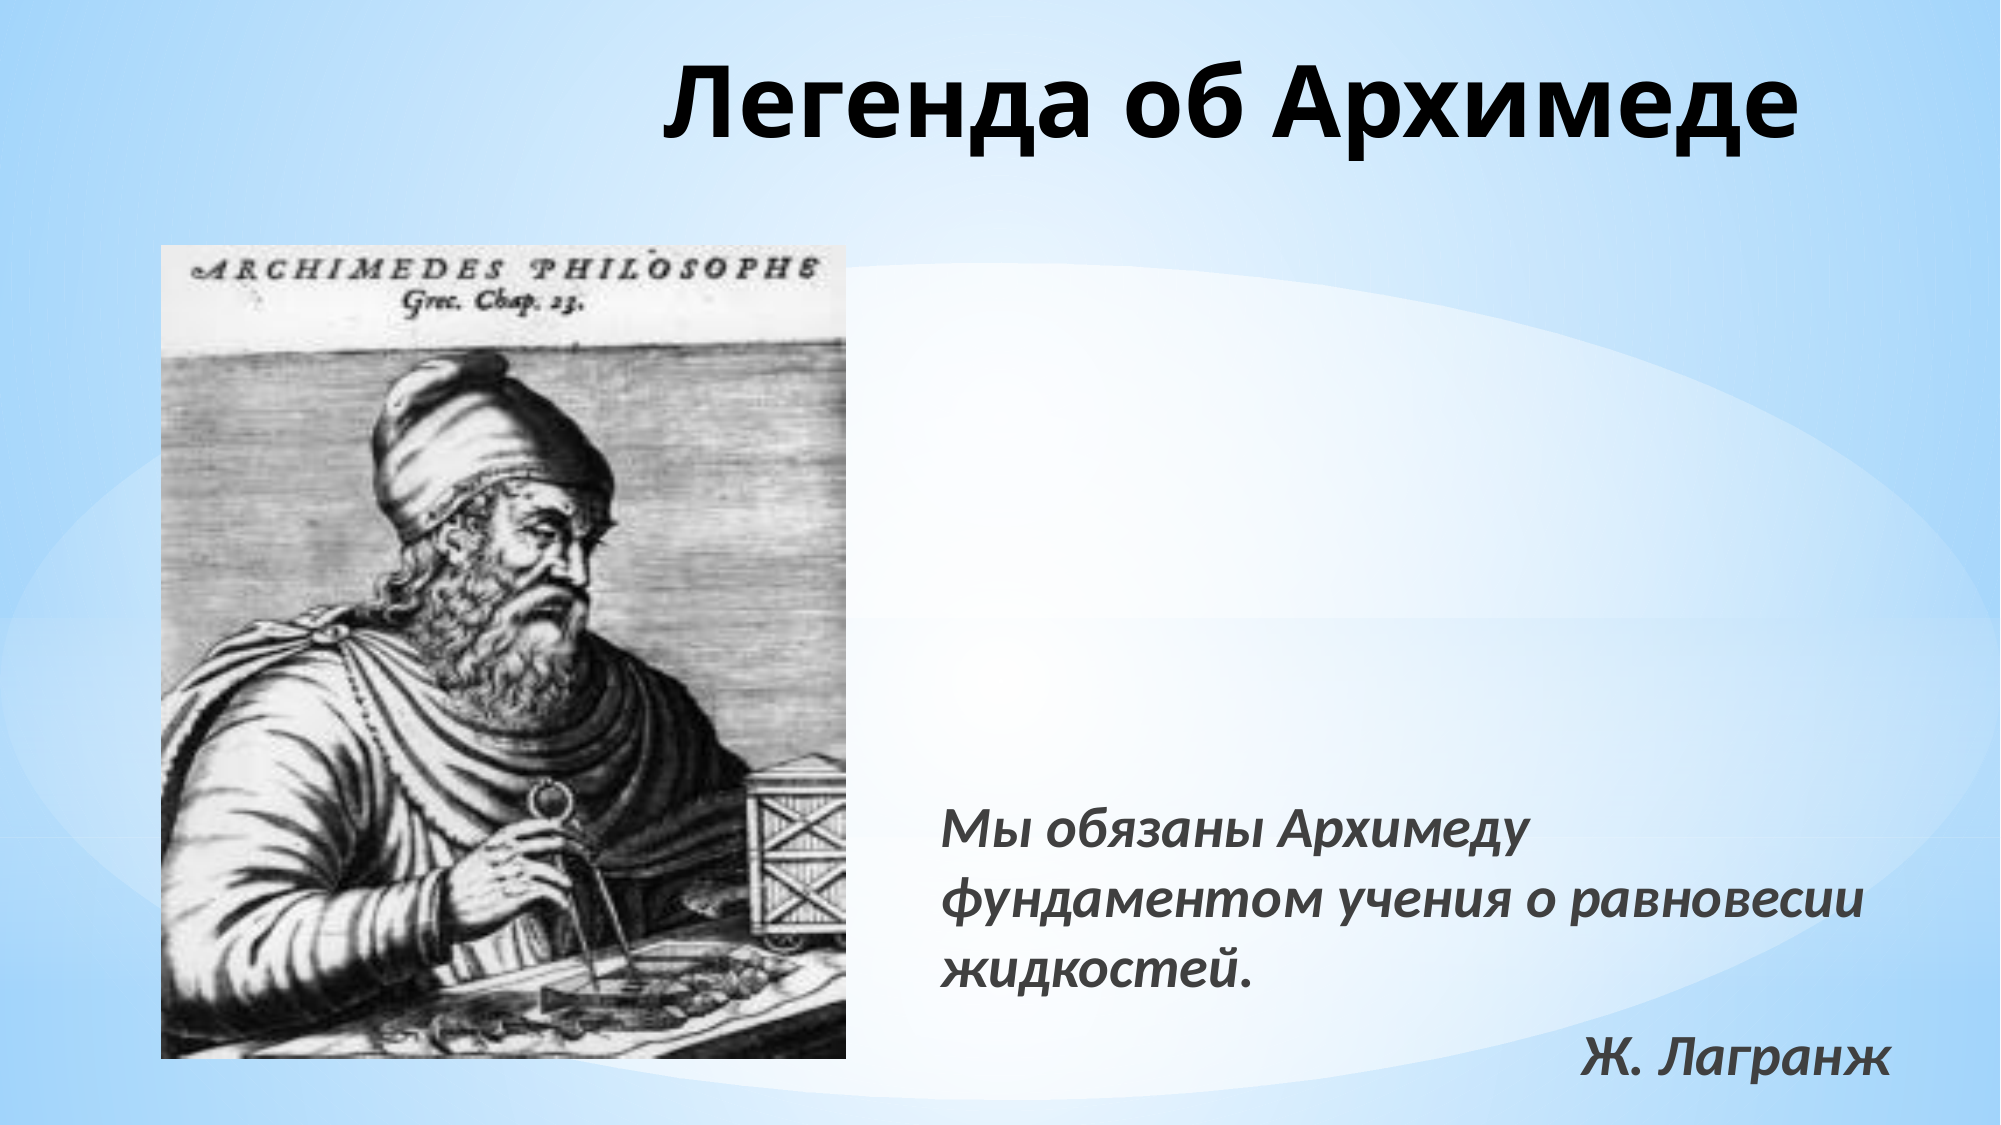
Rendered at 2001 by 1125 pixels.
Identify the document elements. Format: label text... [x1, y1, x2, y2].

title Легенда об Архимеде [392, 29, 1817, 246]
list Мы обязаны Архимеду фундаментом учения о равновесии жидкостей. Ж. Лагранж [917, 781, 1908, 1108]
picture [161, 245, 846, 1059]
